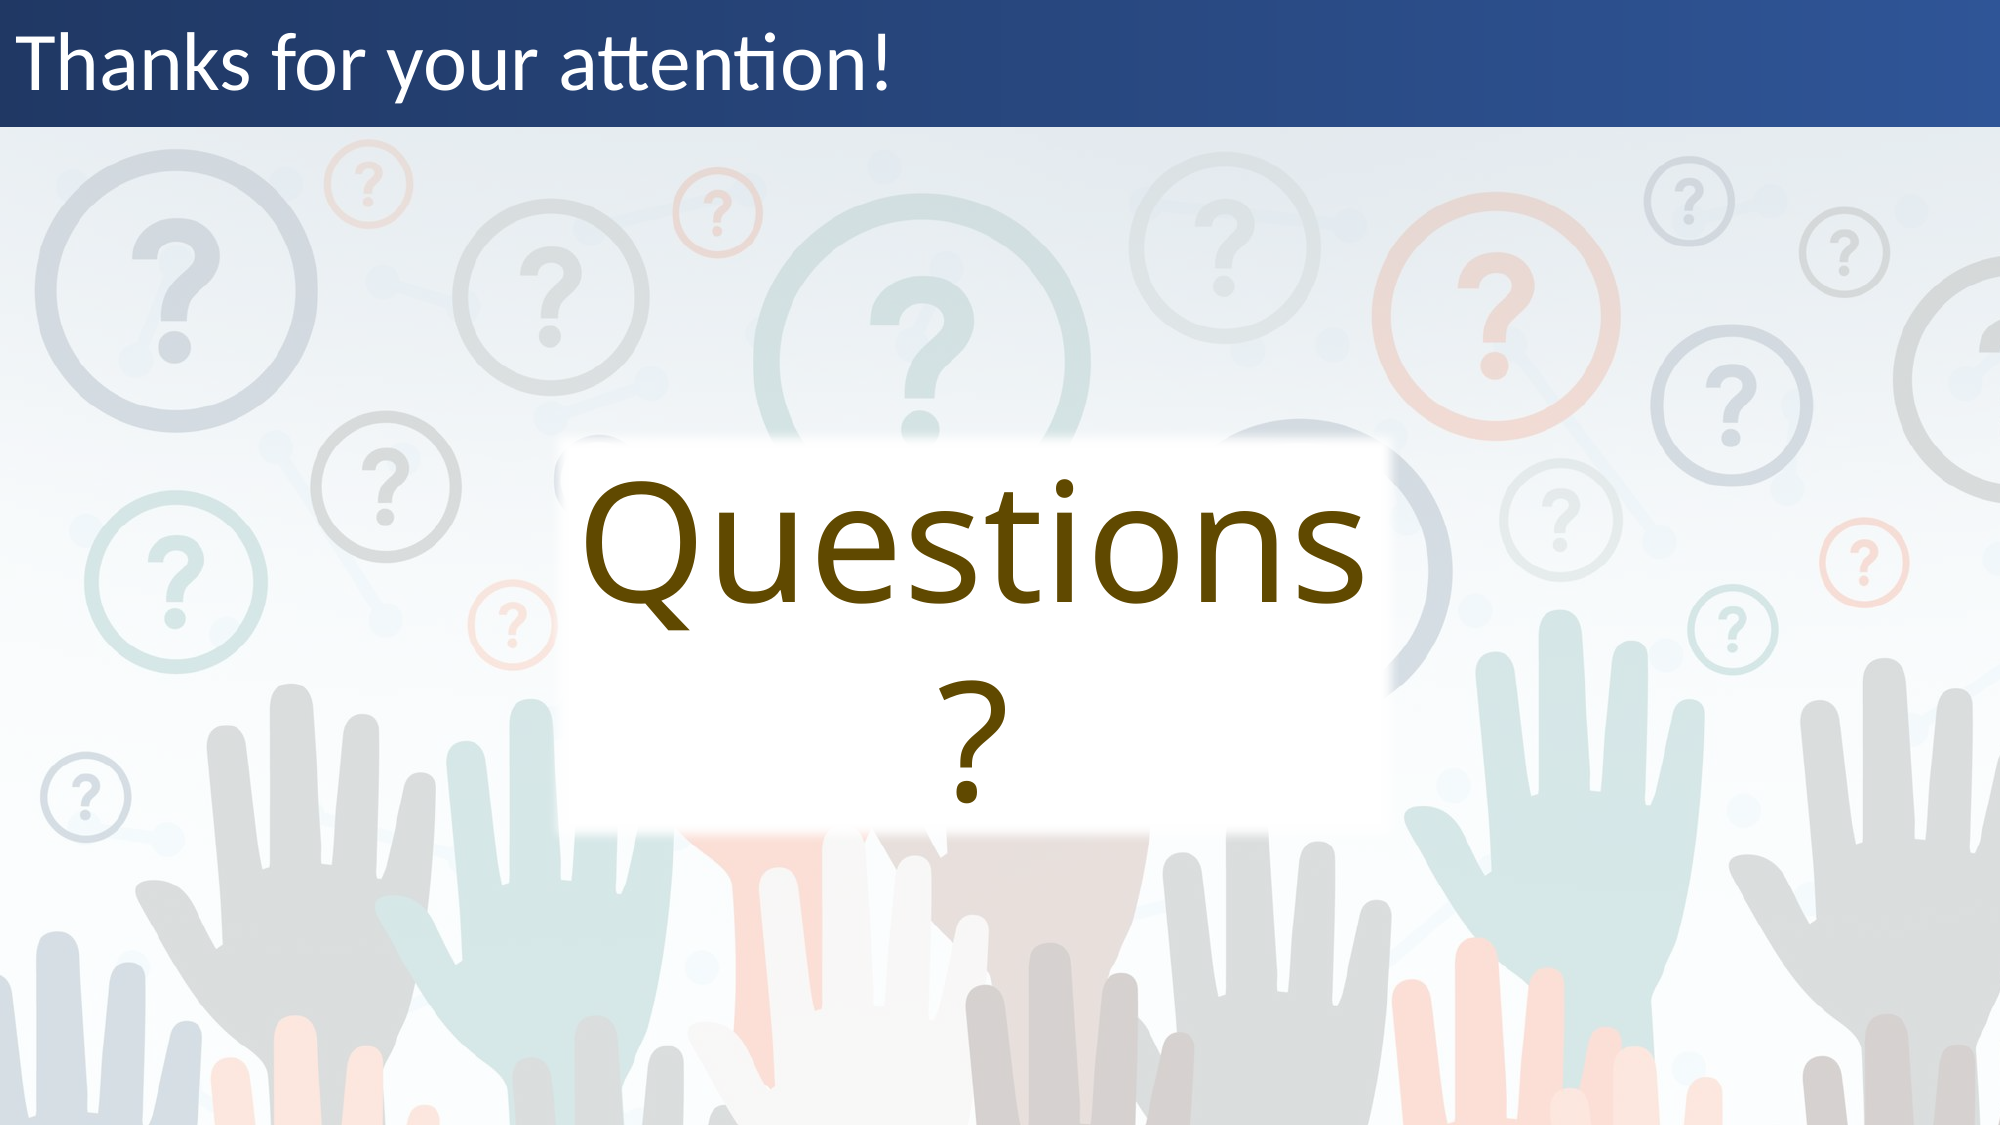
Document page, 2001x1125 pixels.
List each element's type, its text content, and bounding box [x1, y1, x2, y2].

text_box Thanks for your attention! [0, 0, 2000, 126]
picture [0, 126, 2000, 1125]
